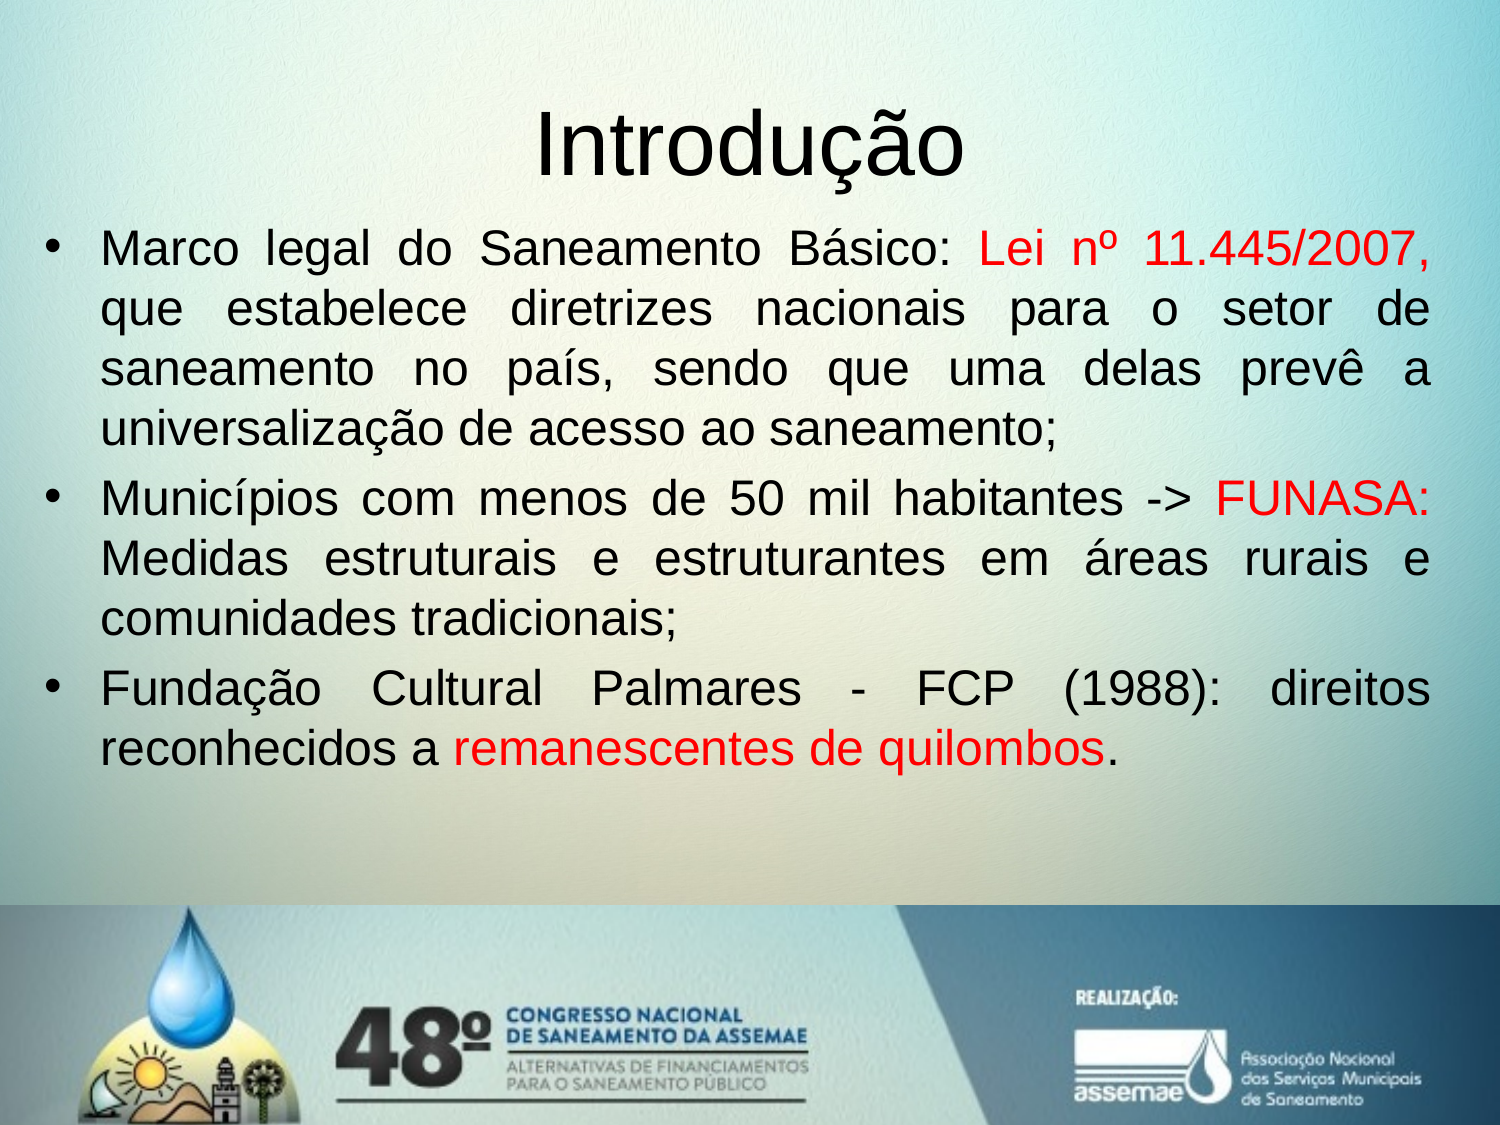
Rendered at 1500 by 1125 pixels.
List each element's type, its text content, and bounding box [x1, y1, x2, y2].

list Marco legal do Saneamento Básico: Lei nº 11.445/2007, que estabelece diretrizes nacionais para o setor de saneamento no país, sendo que uma delas prevê a universalização de acesso ao saneamento; Municípios com menos de 50 mil habitantes -> FUNASA: Medidas estruturais e estruturantes em áreas rurais e comunidades tradicionais; Fundação Cultural Palmares - FCP (1988): direitos reconhecidos a remanescentes de quilombos. [29, 208, 1447, 799]
picture [0, 0, 1500, 1125]
title Introdução [75, 45, 1425, 208]
